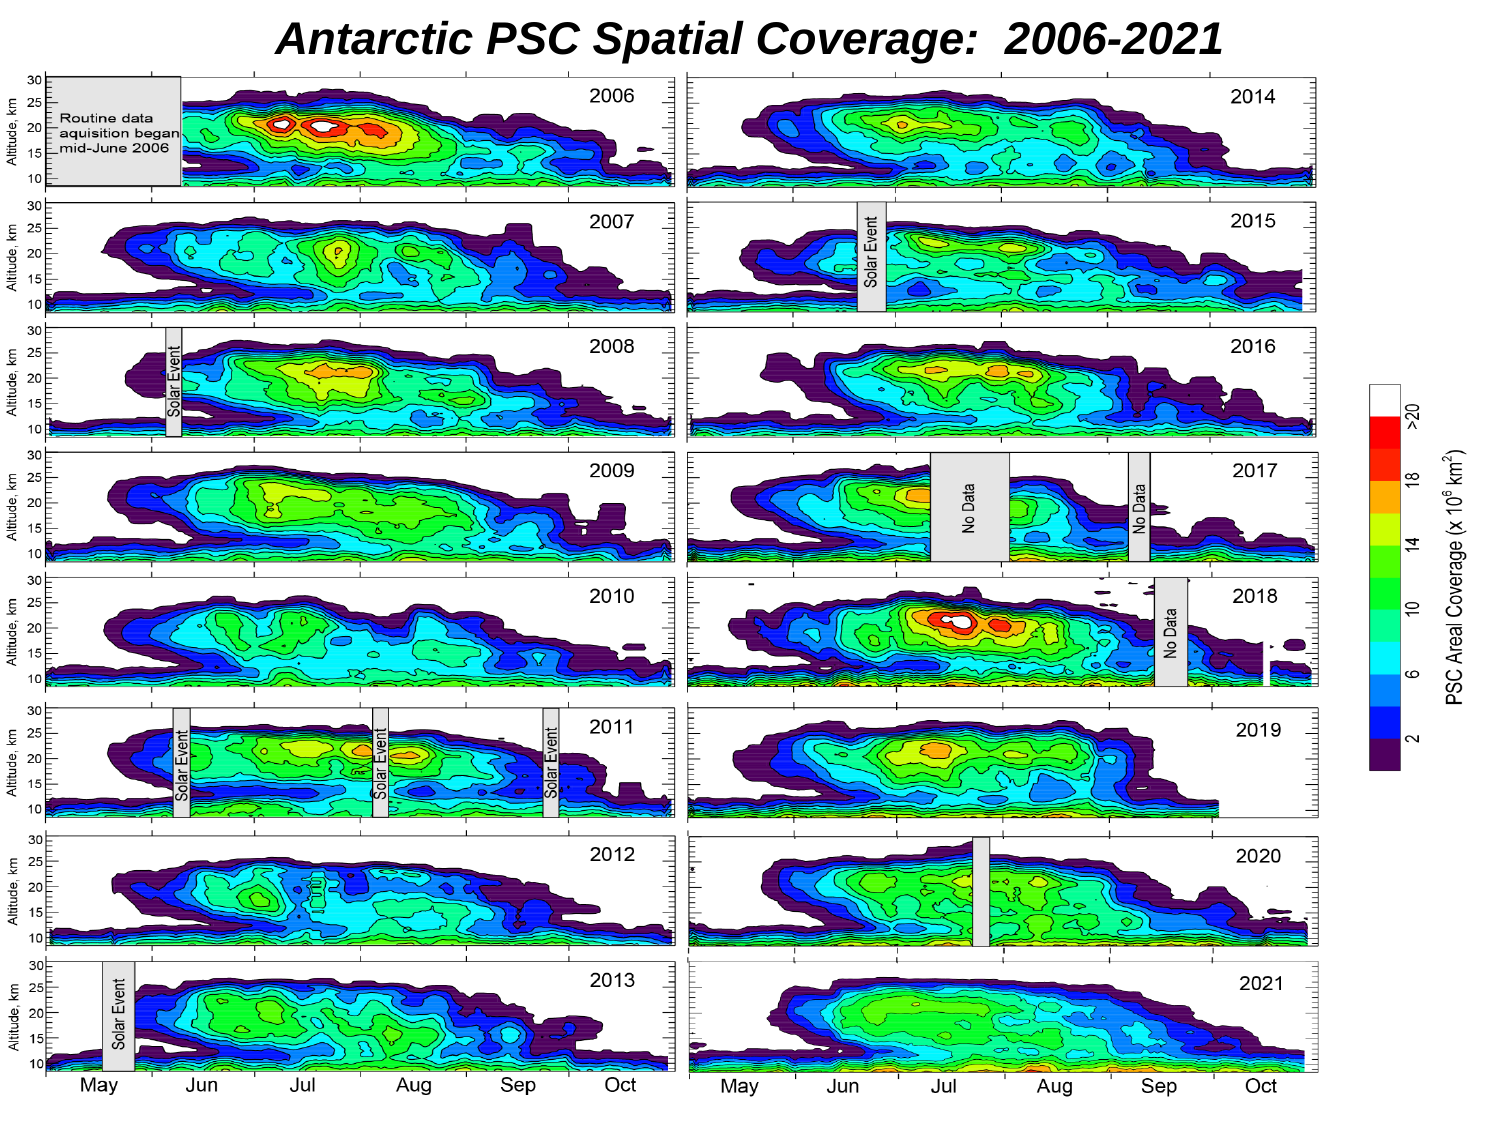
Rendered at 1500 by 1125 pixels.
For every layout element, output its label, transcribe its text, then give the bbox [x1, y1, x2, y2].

text_box Antarctic PSC Spatial Coverage: 2006-2021 [0, 6, 1500, 91]
picture [1, 70, 1472, 1099]
